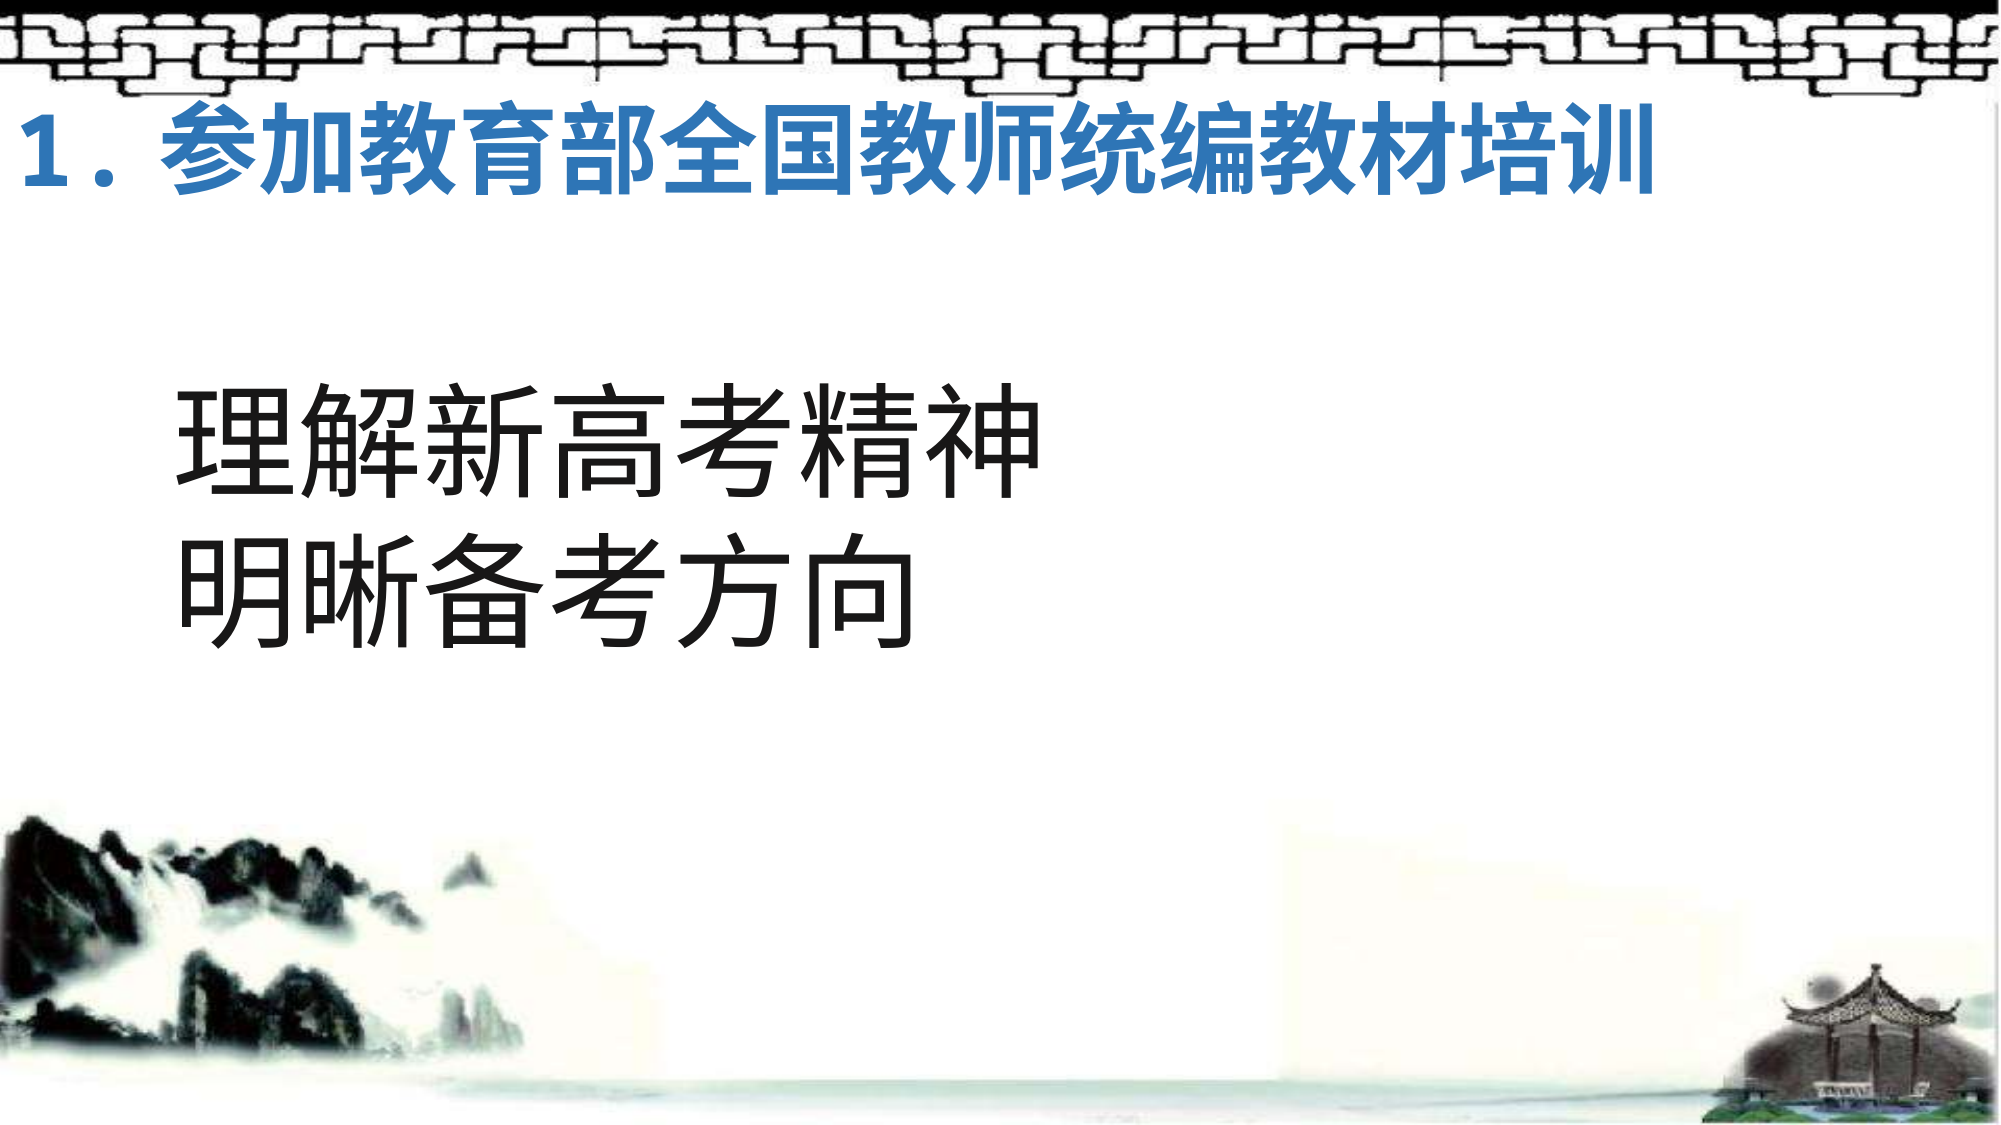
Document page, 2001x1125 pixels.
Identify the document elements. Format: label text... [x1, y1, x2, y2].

picture [0, 0, 2001, 1125]
text_box 1.参加教育部全国教师统编教材培训 [0, 78, 1685, 214]
text_box 理解新高考精神 明晰备考方向 [157, 356, 1928, 821]
